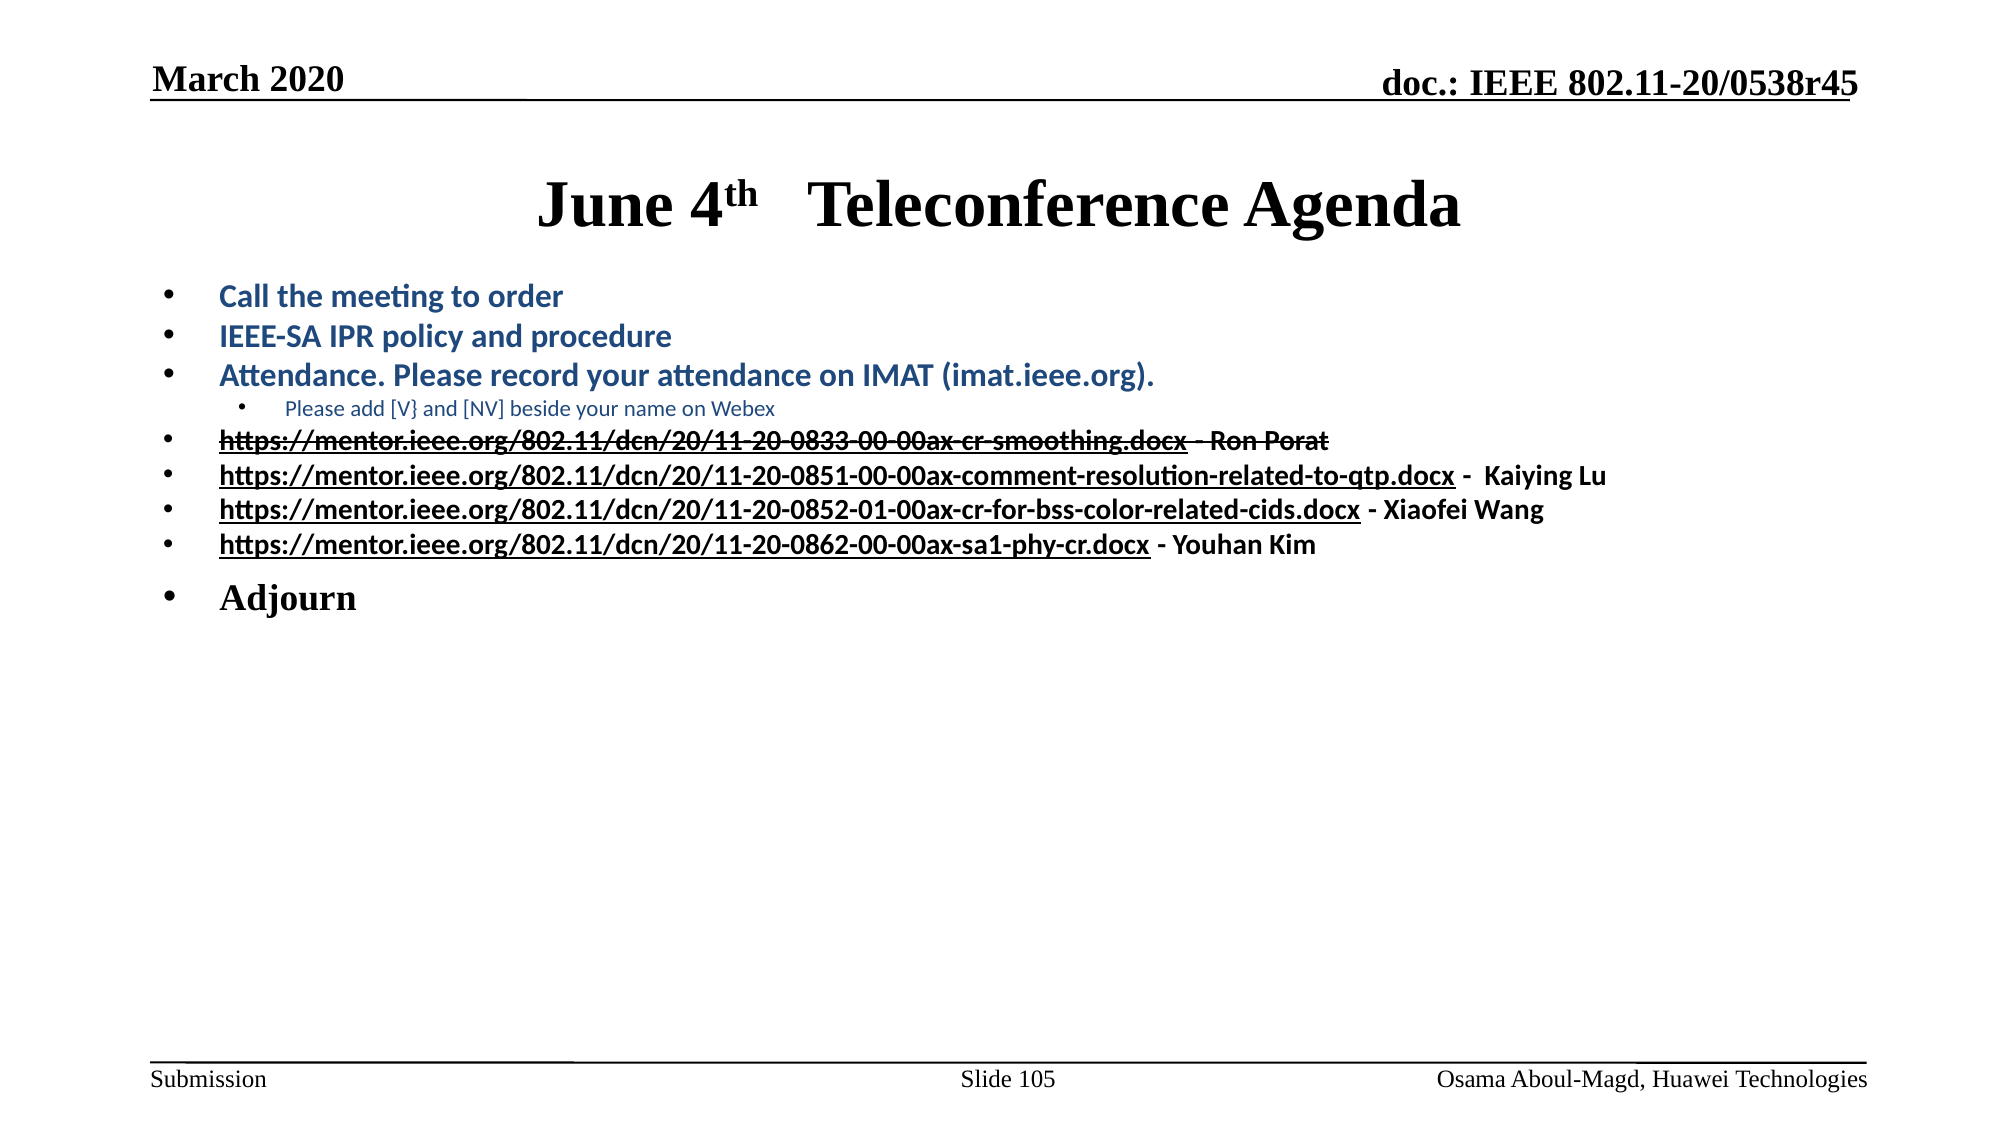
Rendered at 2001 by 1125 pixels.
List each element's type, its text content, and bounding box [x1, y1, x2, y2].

footer Osama Aboul-Magd, Huawei Technologies [1171, 1061, 1869, 1093]
list Call the meeting to order IEEE-SA IPR policy and procedure Attendance. Please record your attendance on IMAT (imat.ieee.org). Please add [V} and [NV] beside your name on Webex https://mentor.ieee.org/802.11/dcn/20/11-20-0833-00-00ax-cr-smoothing.docx - Ron Porat https://mentor.ieee.org/802.11/dcn/20/11-20-0851-00-00ax-comment-resolution-related-to-qtp.docx - Kaiying Lu https://mentor.ieee.org/802.11/dcn/20/11-20-0852-01-00ax-cr-for-bss-color-related-cids.docx - Xiaofei Wang https://mentor.ieee.org/802.11/dcn/20/11-20-0862-00-00ax-sa1-phy-cr.docx - Youhan Kim Adjourn [147, 265, 1900, 1017]
slide_number Slide 105 [950, 1061, 1067, 1123]
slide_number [152, 54, 563, 100]
title June 4th Teleconference Agenda [149, 112, 1850, 265]
